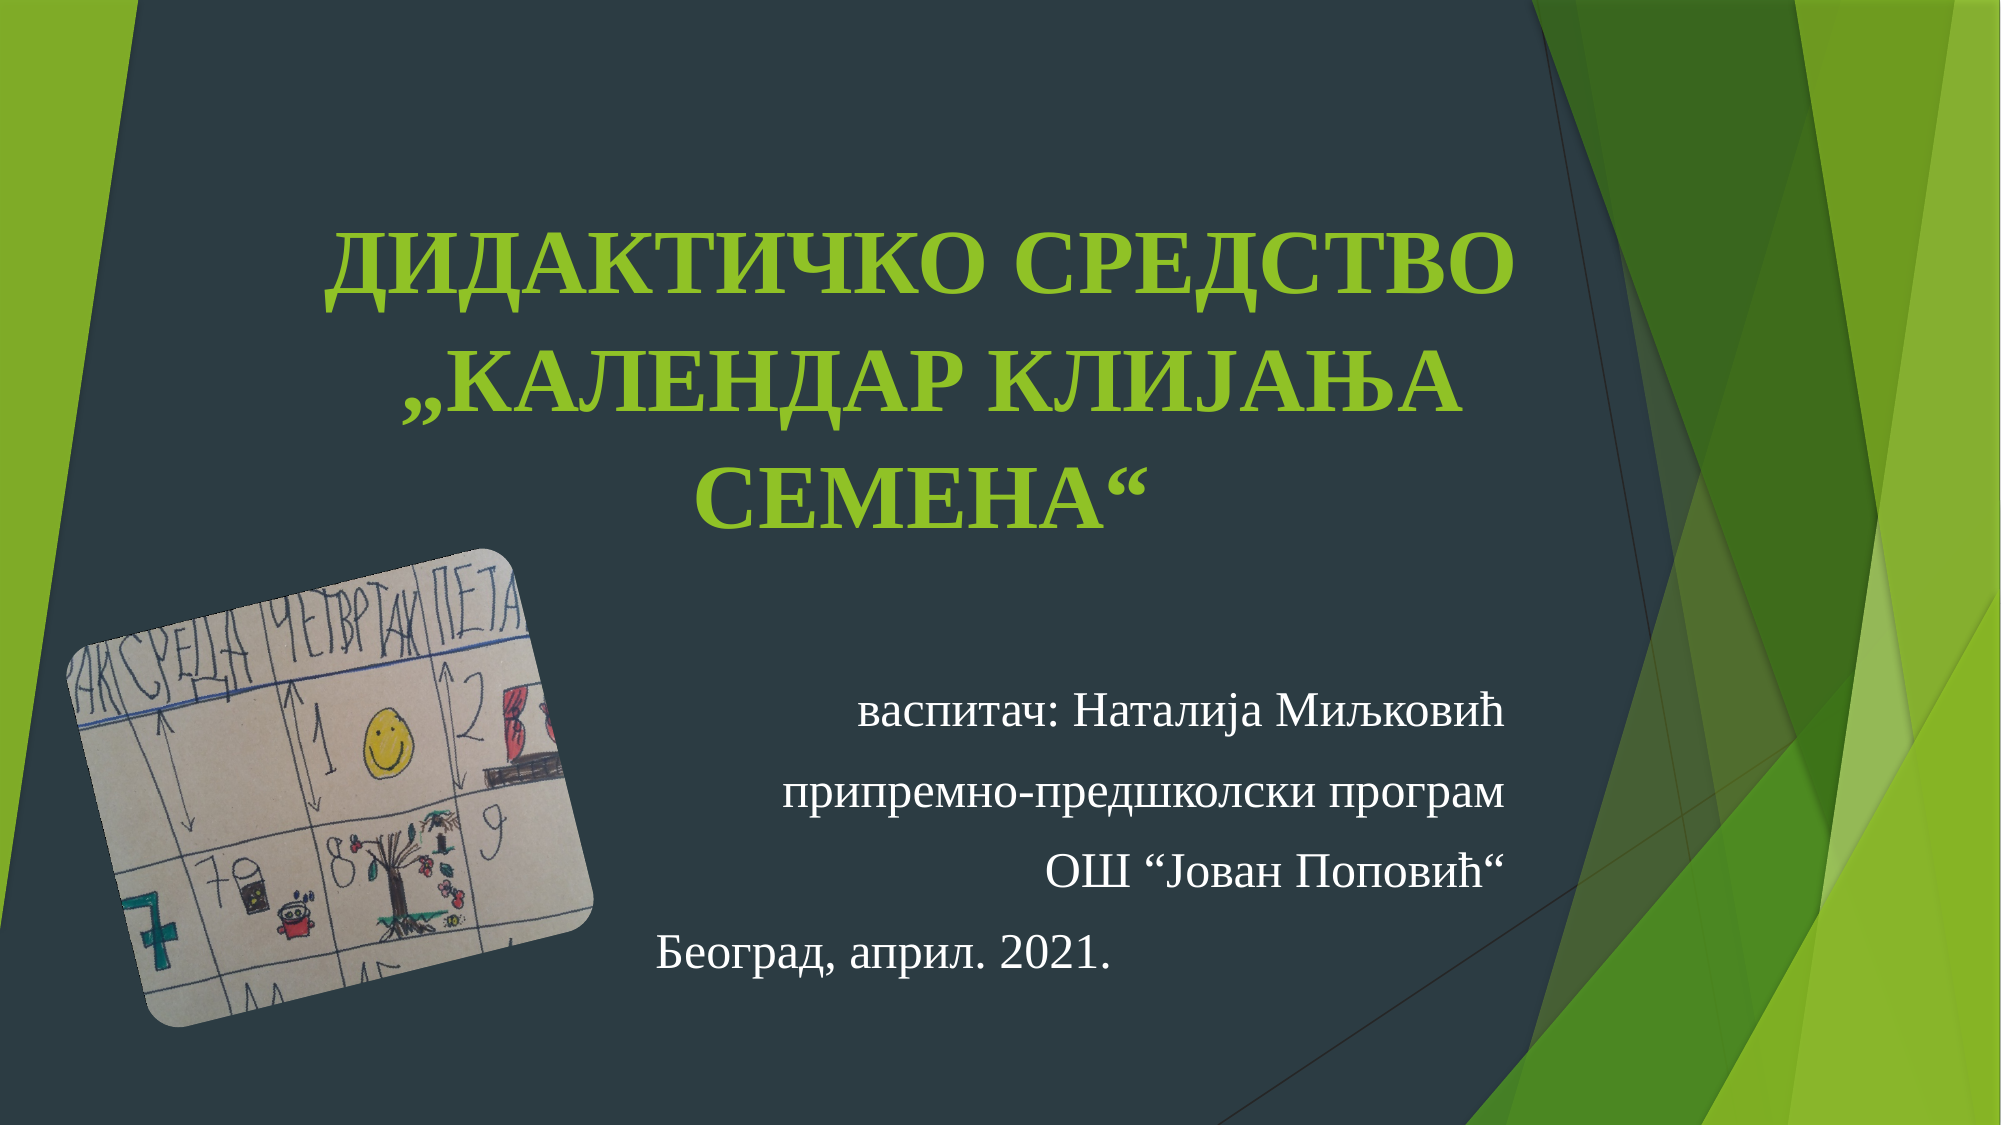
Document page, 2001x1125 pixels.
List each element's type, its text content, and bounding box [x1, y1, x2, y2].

subtitle васпитач: Наталија Миљковић припремно-предшколски програм ОШ “Јован Поповић“ Београд, април. 2021. [247, 664, 1521, 1014]
picture [67, 548, 594, 1028]
title ДИДАКТИЧКО СРЕДСТВО „КАЛЕНДАР КЛИЈАЊА СЕМЕНА“ [247, 158, 1597, 665]
